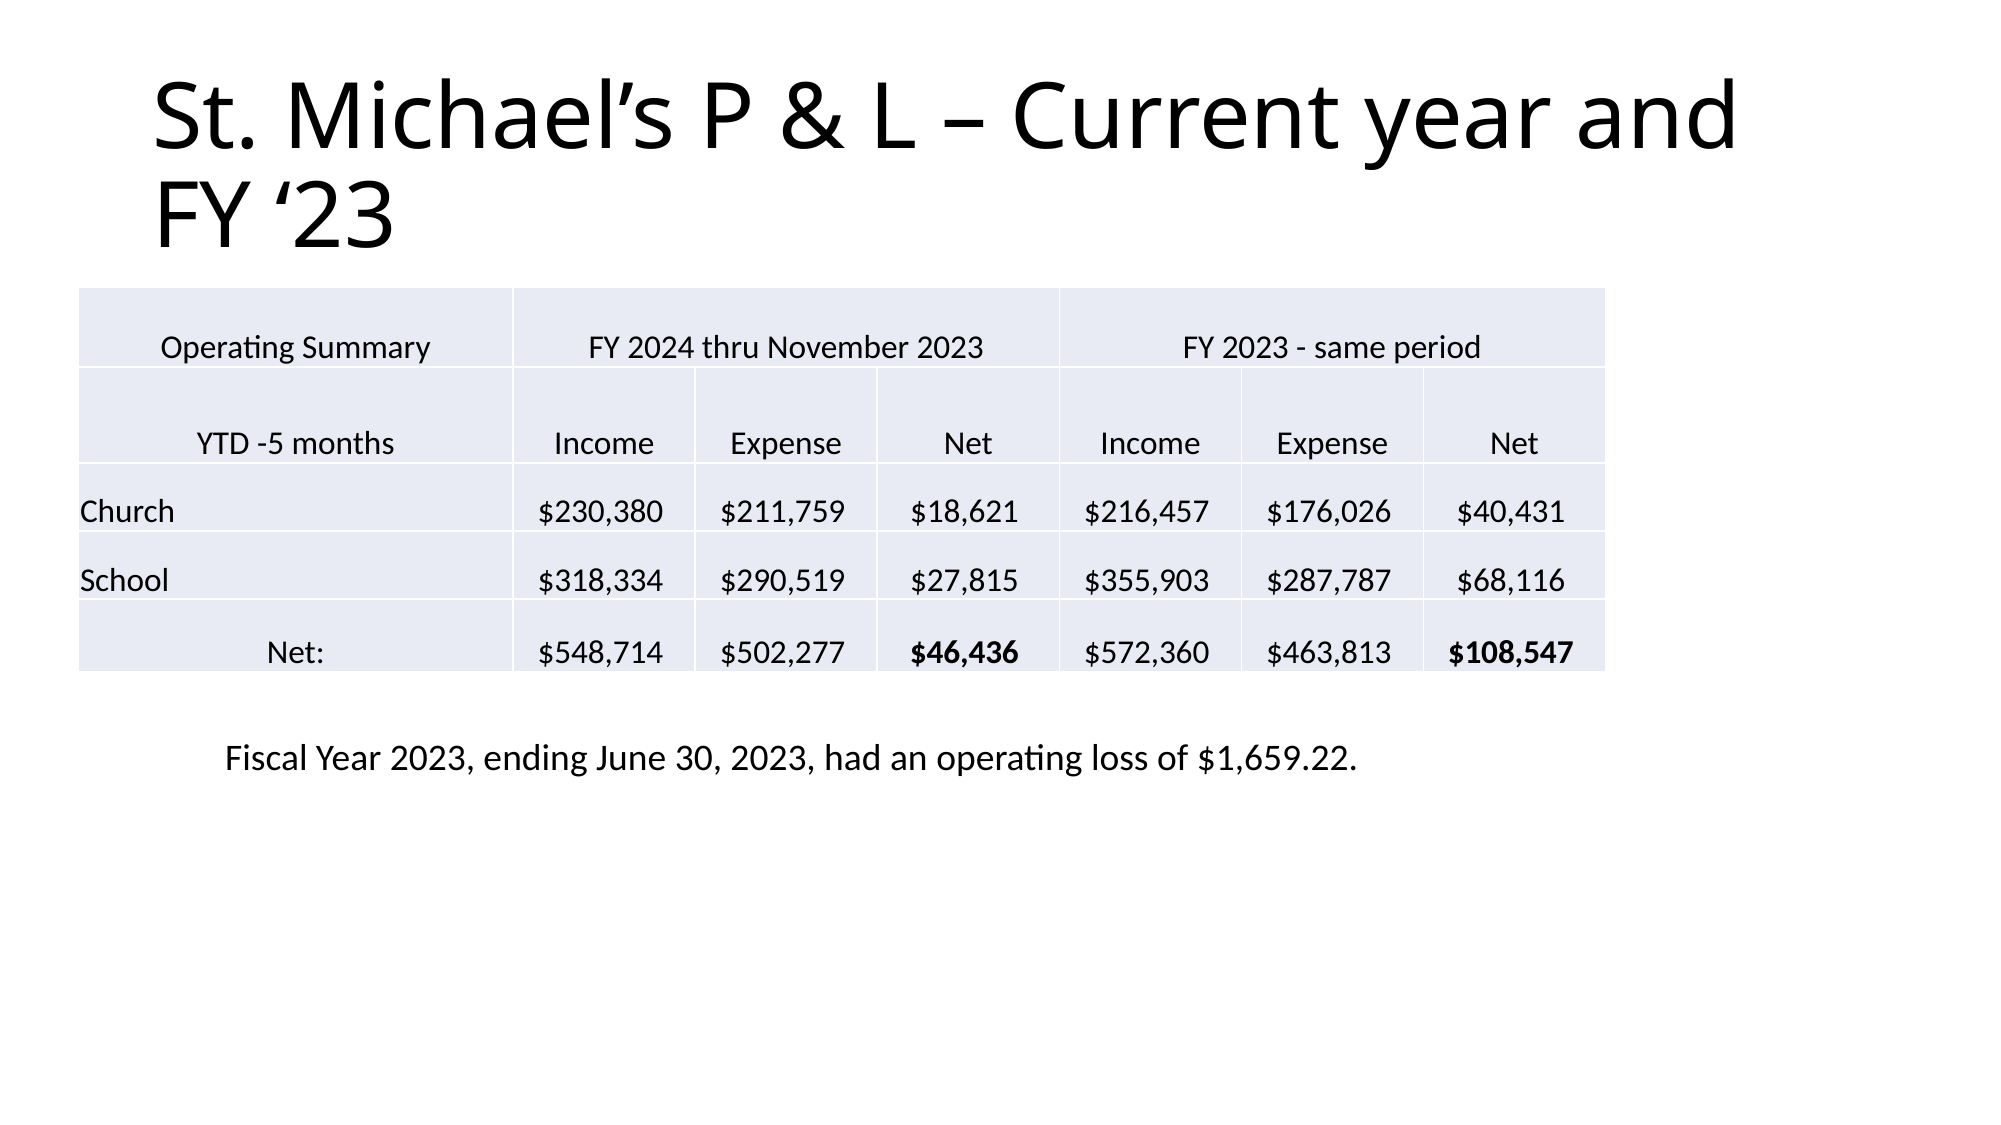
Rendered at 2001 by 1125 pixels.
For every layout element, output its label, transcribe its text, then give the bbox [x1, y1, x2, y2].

table_cell $27,815 [878, 532, 1059, 598]
table_cell Expense [1242, 368, 1423, 462]
table_cell $572,360 [1060, 600, 1241, 671]
table_cell YTD -5 months [79, 368, 512, 462]
table_cell Net [1424, 368, 1605, 462]
table_cell $108,547 [1424, 600, 1605, 671]
text_box Fiscal Year 2023, ending June 30, 2023, had an operating loss of $1,659.22. [210, 725, 1681, 785]
table_cell Expense [696, 368, 876, 462]
table_cell School [79, 532, 512, 598]
table_cell Income [514, 368, 694, 462]
table_cell $40,431 [1424, 464, 1605, 530]
table_cell $355,903 [1060, 532, 1241, 598]
table_cell $318,334 [514, 532, 694, 598]
table_cell $211,759 [696, 464, 876, 530]
table_cell Net [878, 368, 1059, 462]
table_cell Net: [79, 600, 512, 671]
table_cell $287,787 [1242, 532, 1423, 598]
table_header FY 2024 thru November 2023 [514, 288, 1059, 366]
table_cell Income [1060, 368, 1241, 462]
table_cell $68,116 [1424, 532, 1605, 598]
table_cell $176,026 [1242, 464, 1423, 530]
table_cell $46,436 [878, 600, 1059, 671]
title St. Michael’s P & L – Current year and FY ‘23 [137, 59, 1863, 278]
table_cell $290,519 [696, 532, 876, 598]
table_cell $463,813 [1242, 600, 1423, 671]
table_cell $18,621 [878, 464, 1059, 530]
table_cell $548,714 [514, 600, 694, 671]
table_cell Church [79, 464, 512, 530]
table_cell $502,277 [696, 600, 876, 671]
table_header Operating Summary [79, 288, 512, 366]
table_cell $216,457 [1060, 464, 1241, 530]
table_header FY 2023 - same period [1060, 288, 1605, 366]
table_cell $230,380 [514, 464, 694, 530]
